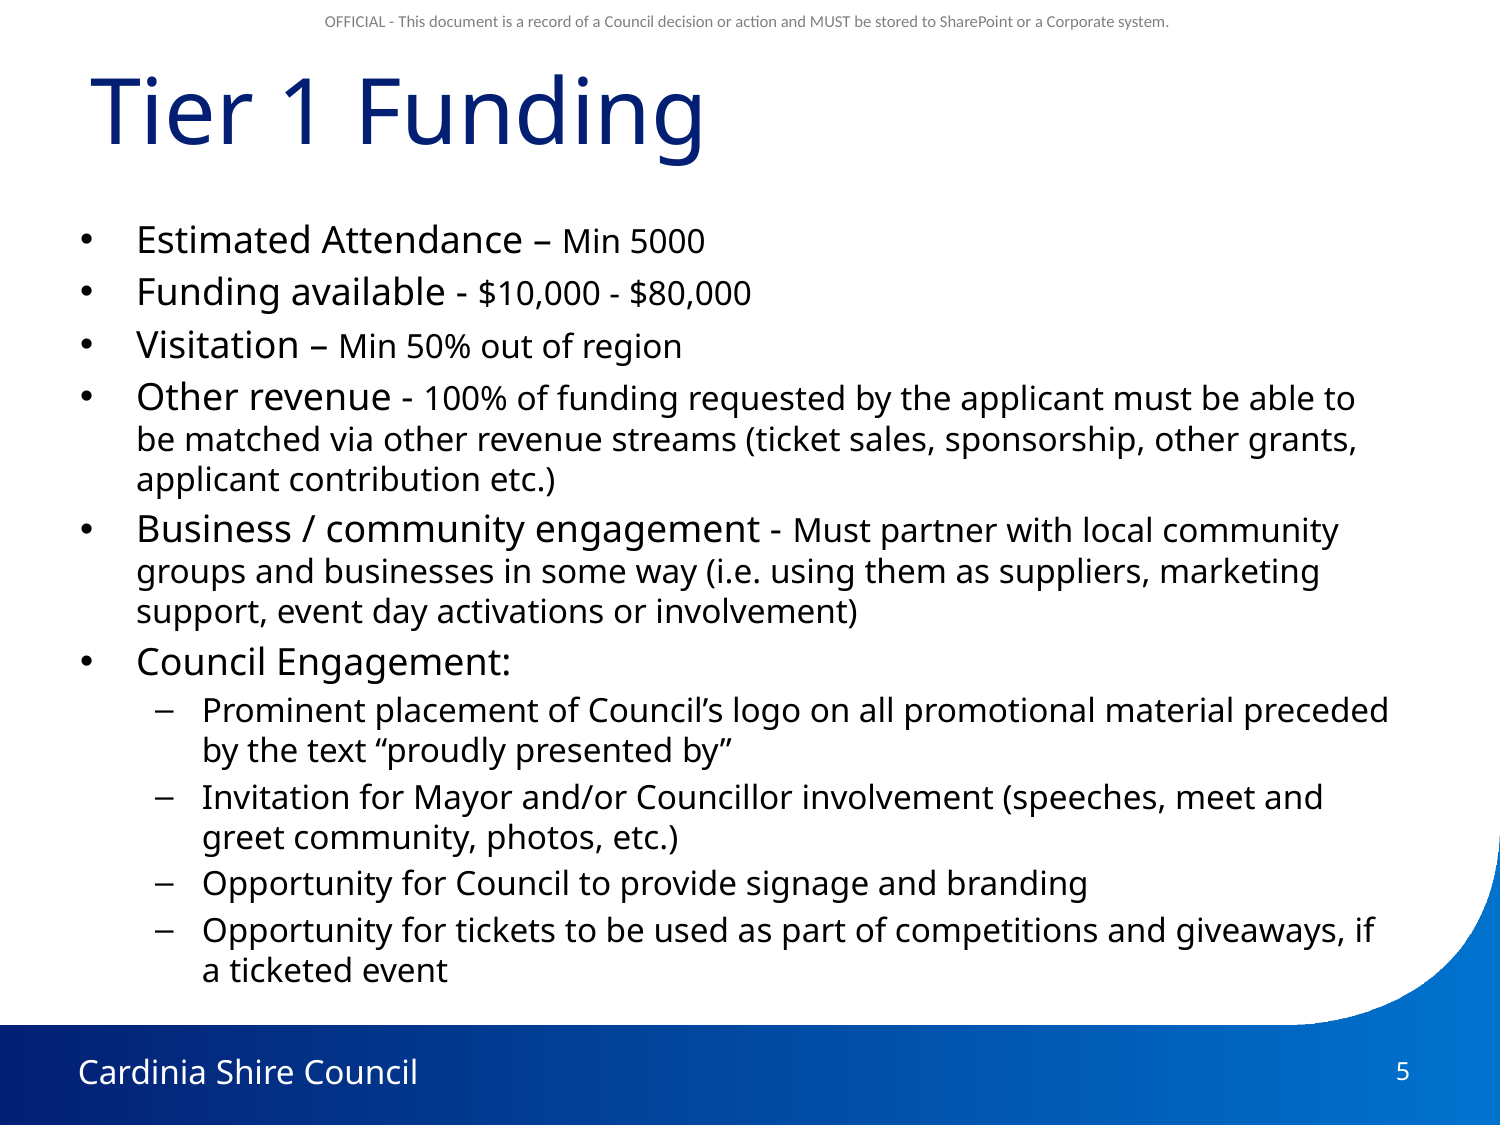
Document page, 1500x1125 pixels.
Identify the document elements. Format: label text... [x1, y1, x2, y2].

title Tier 1 Funding [75, 45, 1424, 233]
picture [0, 499, 1500, 1025]
slide_number 5 [1074, 1042, 1425, 1103]
list Estimated Attendance – Min 5000 Funding available - $10,000 - $80,000 Visitation – Min 50% out of region Other revenue - 100% of funding requested by the applicant must be able to be matched via other revenue streams (ticket sales, sponsorship, other grants, applicant contribution etc.) Business / community engagement - Must partner with local community groups and businesses in some way (i.e. using them as suppliers, marketing support, event day activations or involvement) Council Engagement: Prominent placement of Council’s logo on all promotional material preceded by the text “proudly presented by” Invitation for Mayor and/or Councillor involvement (speeches, meet and greet community, photos, etc.) Opportunity for Council to provide signage and branding Opportunity for tickets to be used as part of competitions and giveaways, if a ticketed event [64, 208, 1414, 866]
